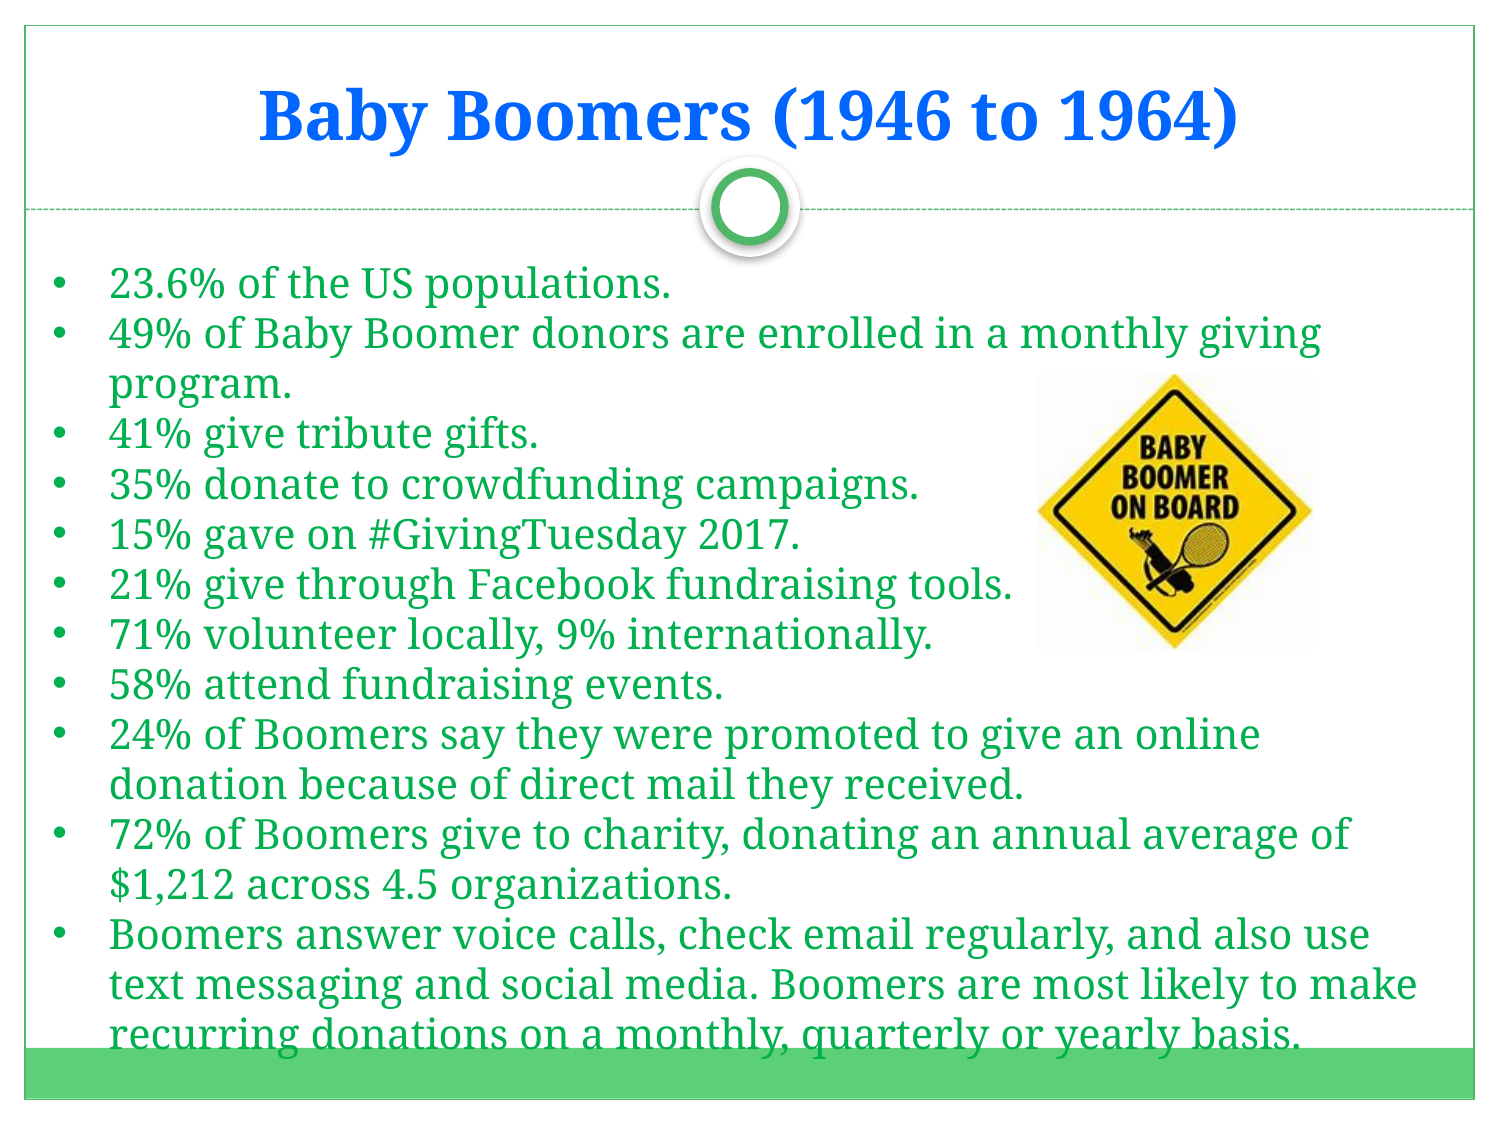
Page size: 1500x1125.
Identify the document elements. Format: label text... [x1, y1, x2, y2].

picture [1037, 374, 1313, 651]
text_box 23.6% of the US populations. 49% of Baby Boomer donors are enrolled in a monthly giving program. 41% give tribute gifts. 35% donate to crowdfunding campaigns. 15% gave on #GivingTuesday 2017. 21% give through Facebook fundraising tools. 71% volunteer locally, 9% internationally. 58% attend fundraising events. 24% of Boomers say they were promoted to give an online donation because of direct mail they received. 72% of Boomers give to charity, donating an annual average of $1,212 across 4.5 organizations. Boomers answer voice calls, check email regularly, and also use text messaging and social media. Boomers are most likely to make recurring donations on a monthly, quarterly or yearly basis. [37, 249, 1450, 1065]
title Baby Boomers (1946 to 1964) [49, 37, 1450, 162]
